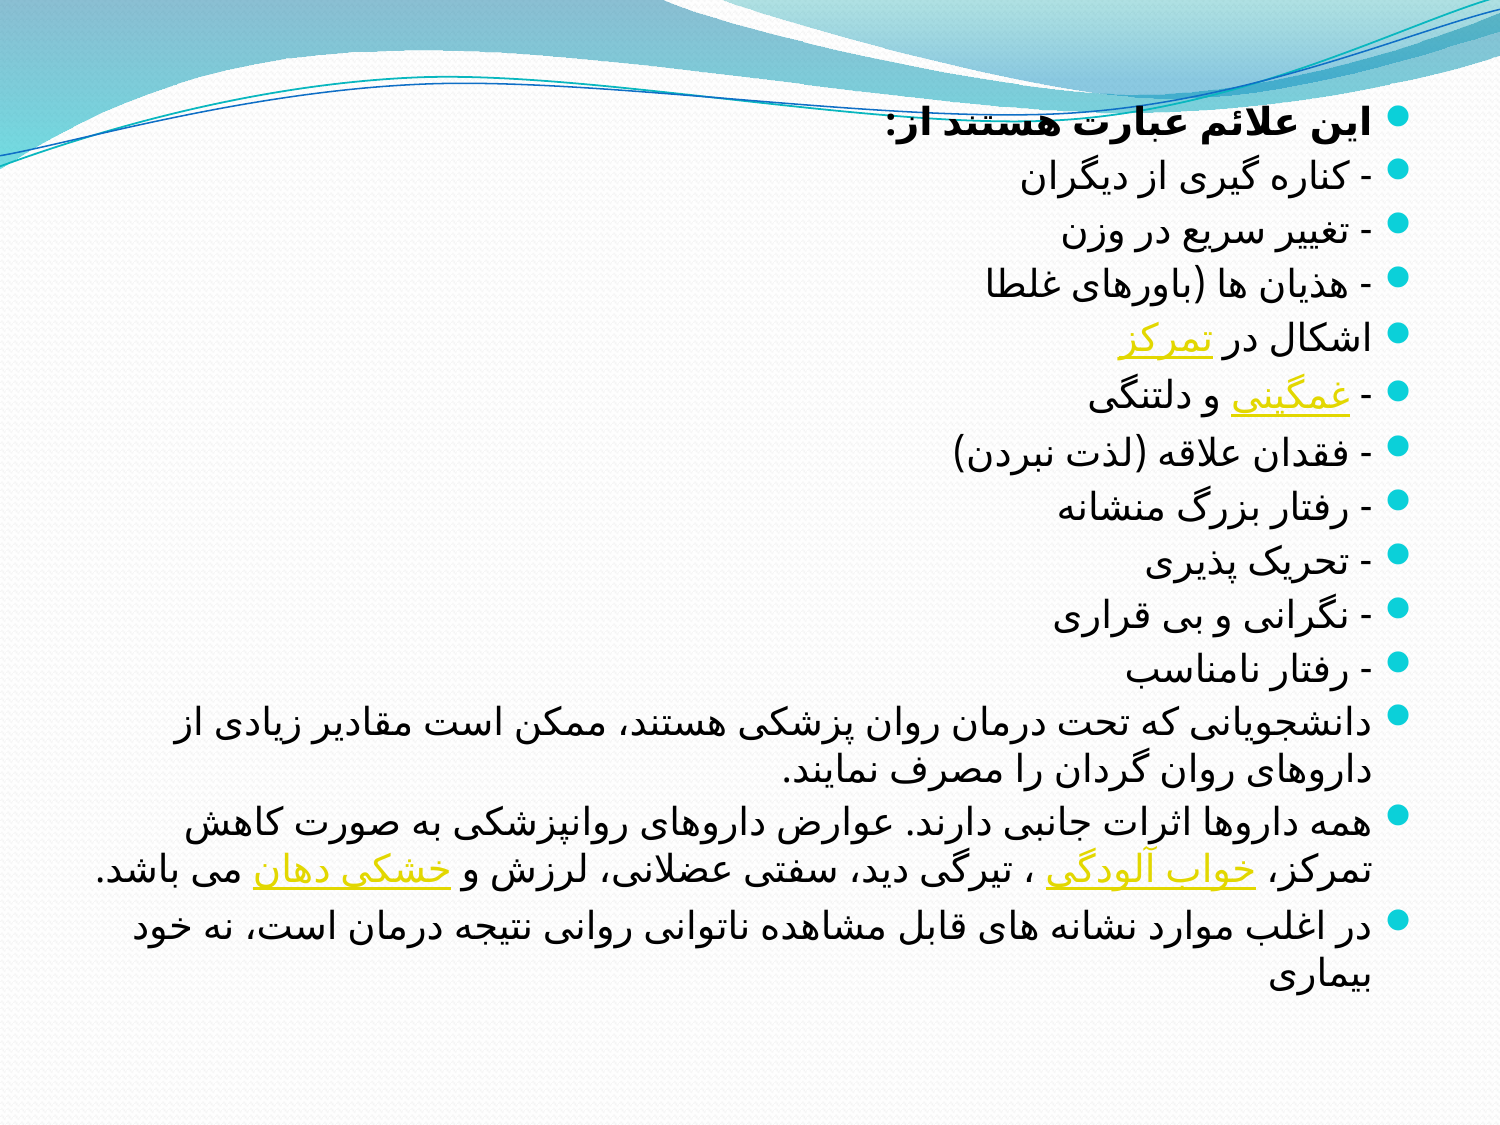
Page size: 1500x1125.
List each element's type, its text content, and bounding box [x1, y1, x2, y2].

list این علائم عبارت هستند از: - کناره گیری از دیگران - تغییر سریع در وزن - هذیان ها (باورهای غلطا اشکال در تمرکز - غمگینی و دلتنگی - فقدان علاقه (لذت نبردن) - رفتار بزرگ منشانه - تحریک پذیری - نگرانی و بی قراری - رفتار نامناسب دانشجویانی که تحت درمان روان پزشکی هستند، ممکن است مقادیر زیادی از داروهای روان گردان را مصرف نمایند. همه داروها اثرات جانبی دارند. عوارض داروهای روانپزشکی به صورت کاهش تمرکز، خواب آلودگی ، تیرگی دید، سفتی عضلانی، لرزش و خشکی دهان می باشد. در اغلب موارد نشانه های قابل مشاهده ناتوانی روانی نتیجه درمان است، نه خود بیماری [75, 90, 1425, 1038]
